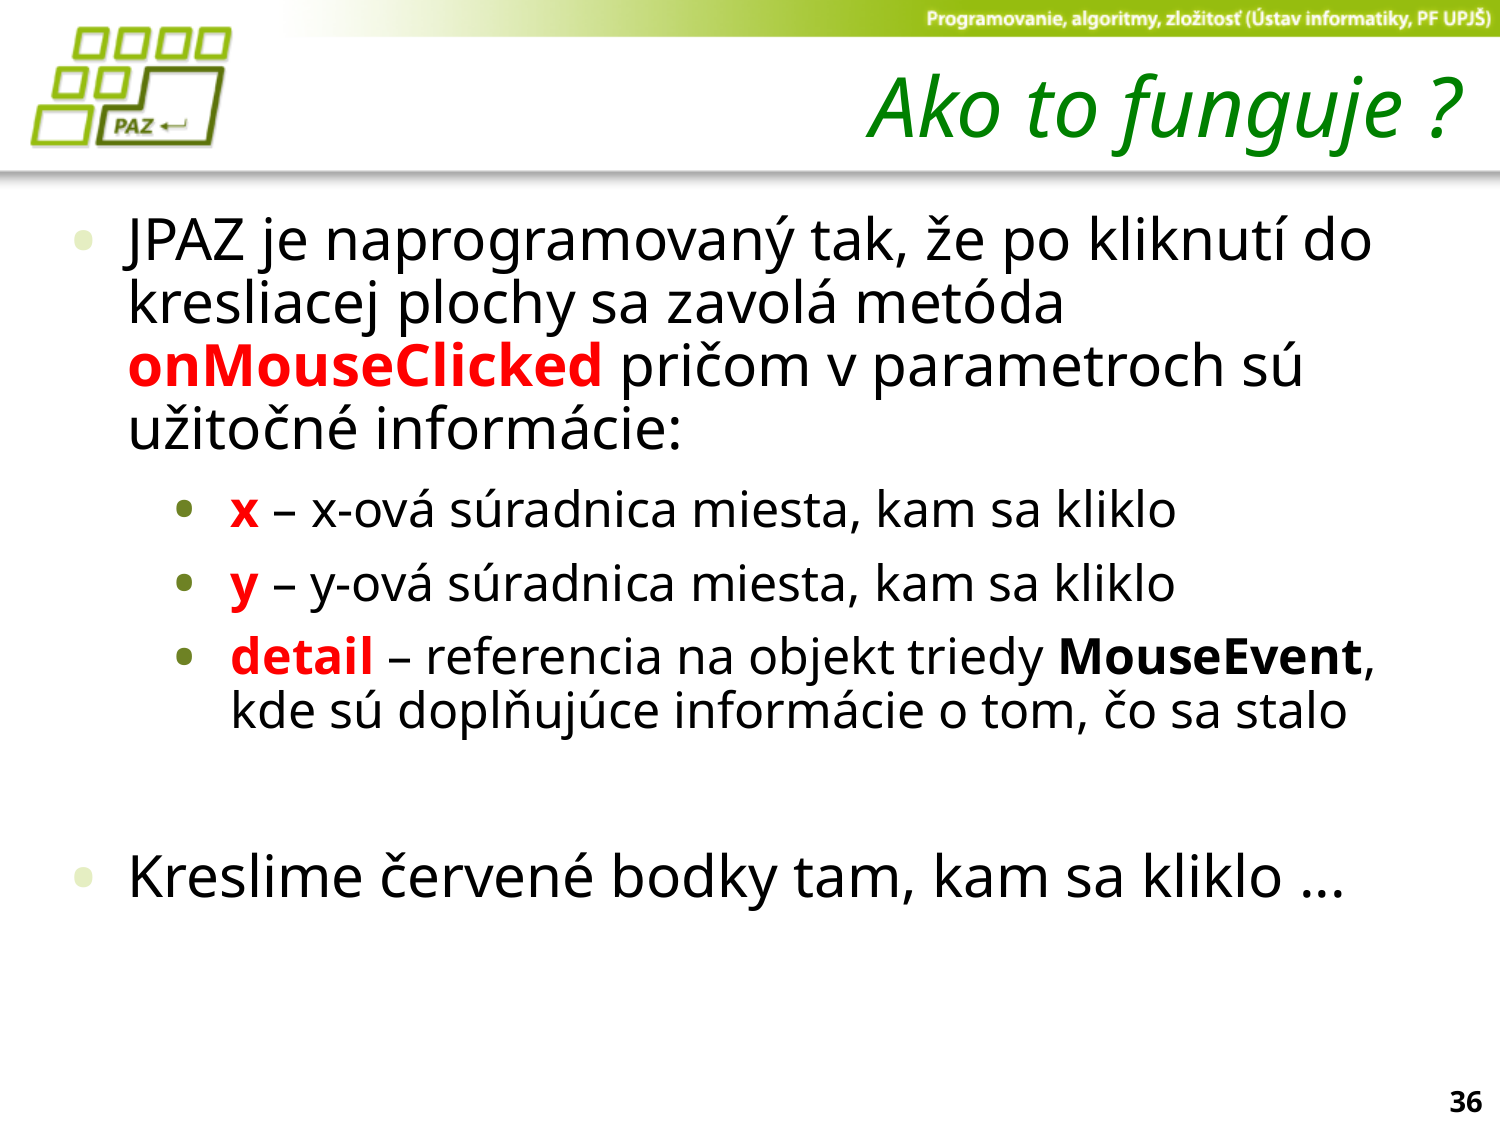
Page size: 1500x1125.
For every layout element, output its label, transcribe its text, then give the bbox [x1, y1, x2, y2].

picture [0, 0, 1500, 1125]
list JPAZ je naprogramovaný tak, že po kliknutí do kresliacej plochy sa zavolá metóda onMouseClicked pričom v parametroch sú užitočné informácie: x – x-ová súradnica miesta, kam sa kliklo y – y-ová súradnica miesta, kam sa kliklo detail – referencia na objekt triedy MouseEvent, kde sú doplňujúce informácie o tom, čo sa stalo Kreslime červené bodky tam, kam sa kliklo ... [53, 202, 1454, 1080]
title Ako to funguje ? [343, 46, 1477, 135]
